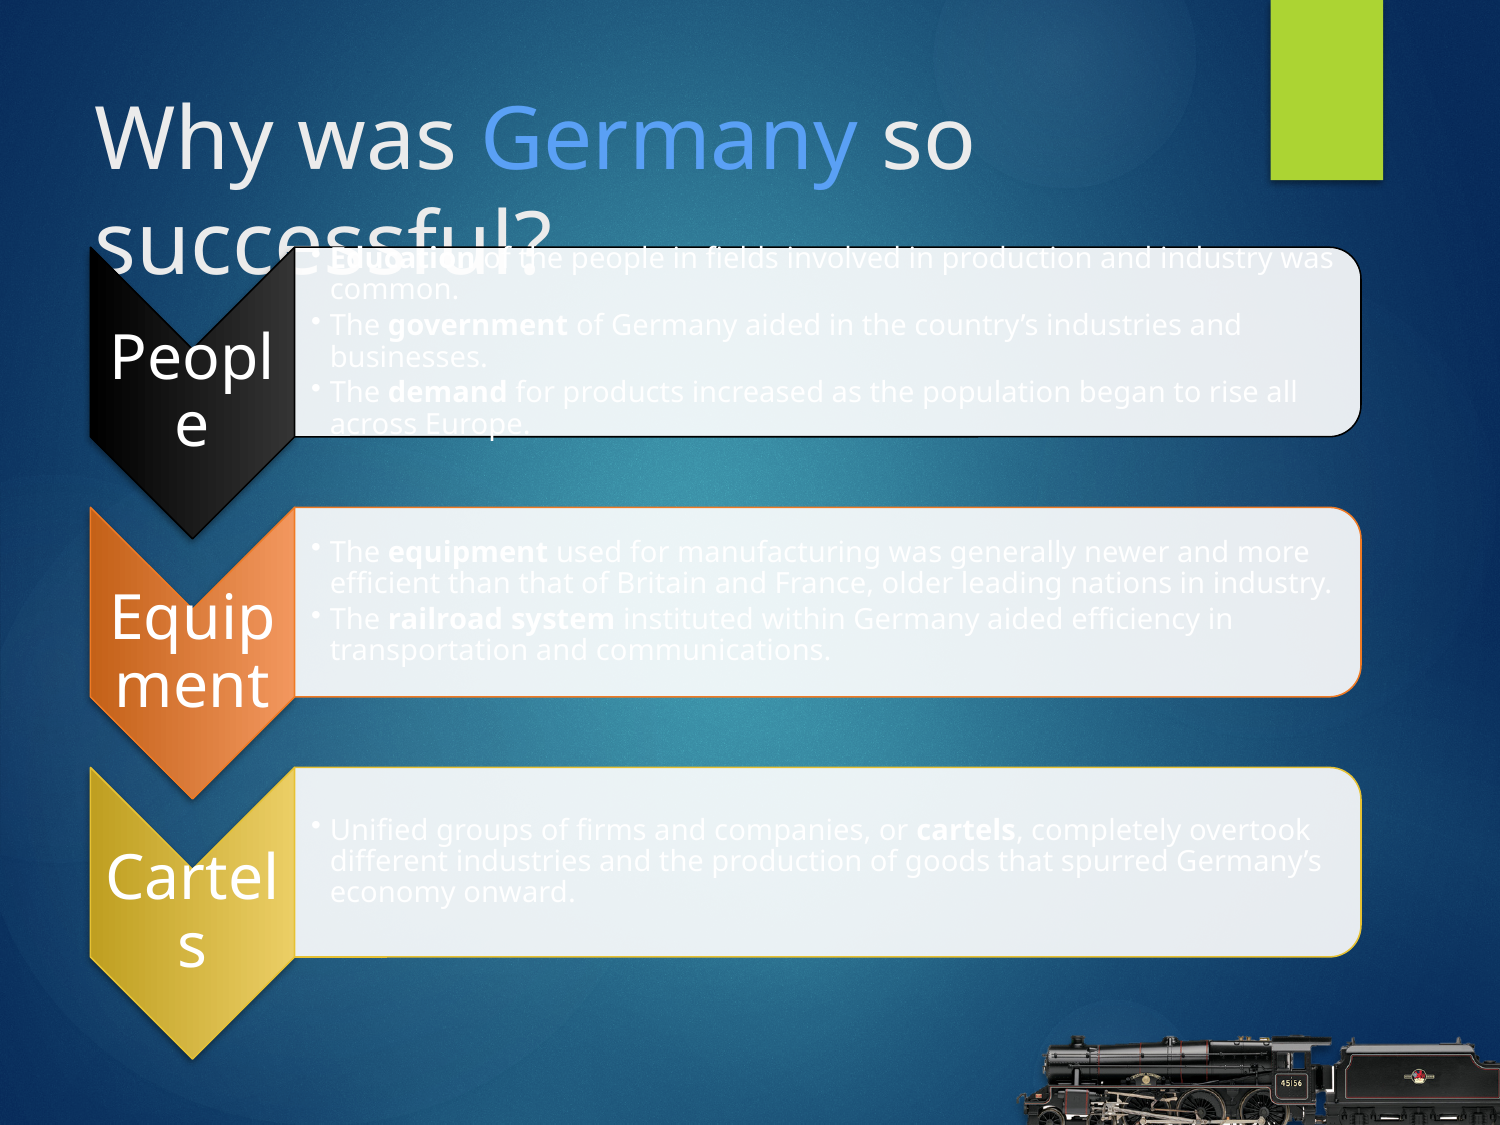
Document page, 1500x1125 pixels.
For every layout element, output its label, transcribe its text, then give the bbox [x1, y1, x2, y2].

title Why was Germany so successful? [79, 74, 1237, 304]
picture [1002, 1025, 1500, 1125]
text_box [90, 246, 1362, 1060]
